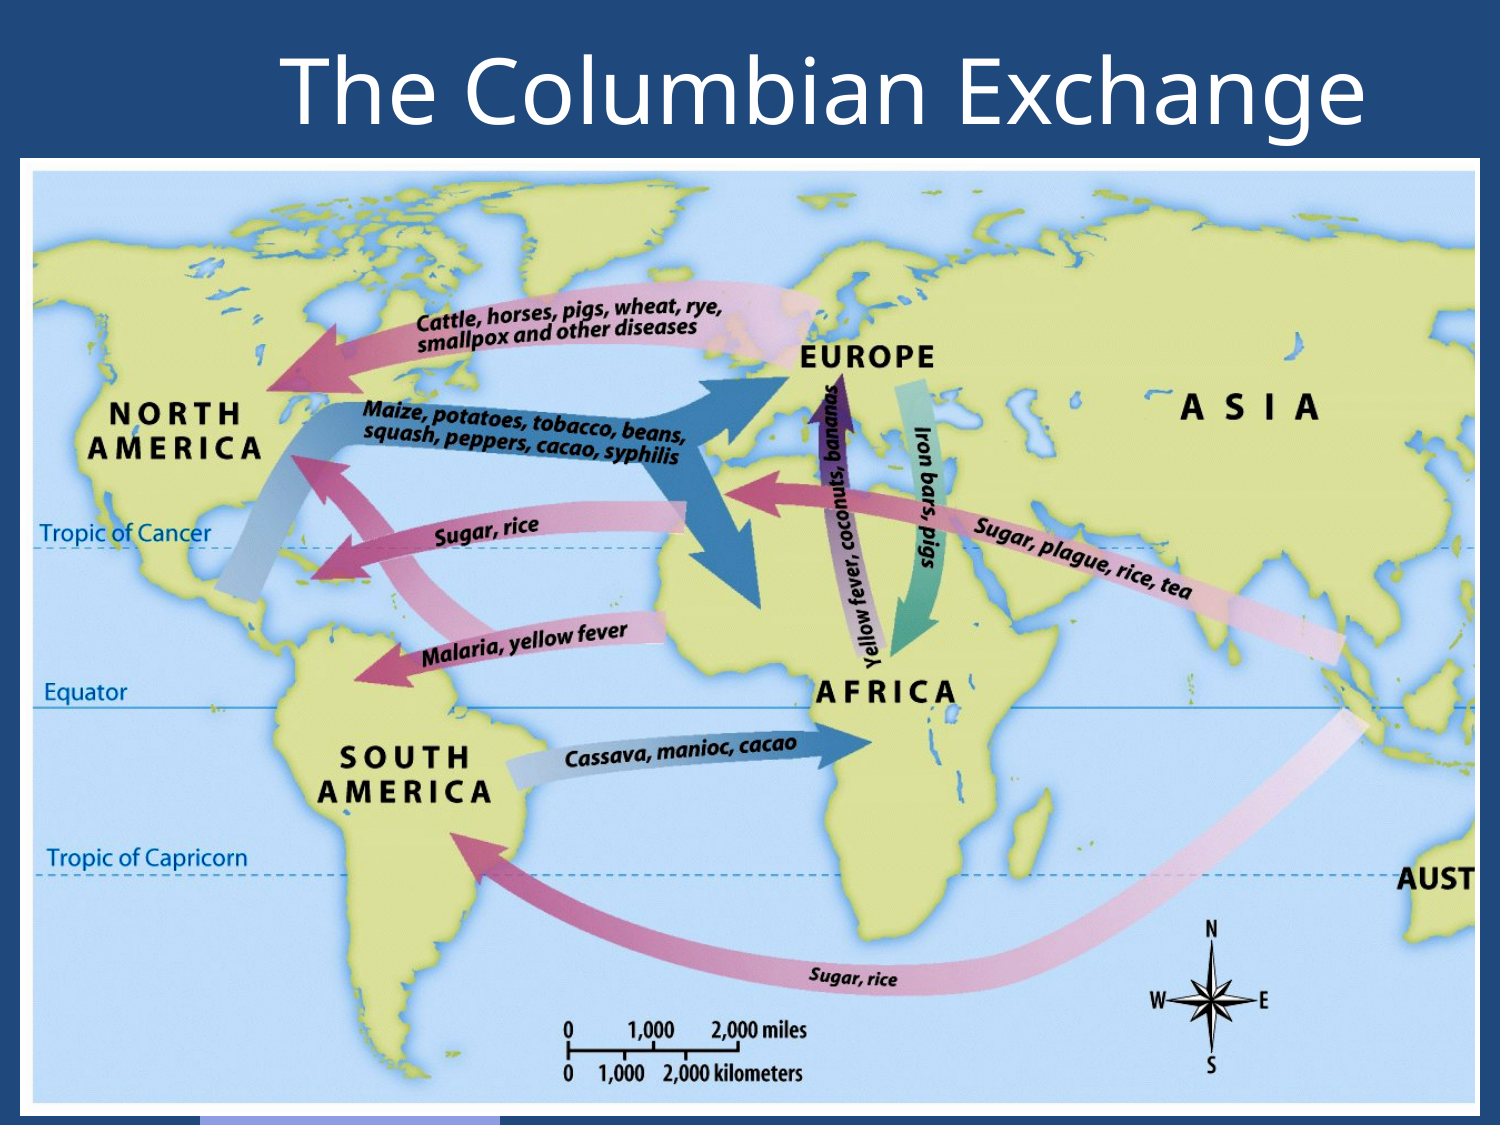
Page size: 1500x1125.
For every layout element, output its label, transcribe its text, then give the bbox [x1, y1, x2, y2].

picture [24, 162, 1476, 1125]
title The Columbian Exchange [187, 12, 1463, 160]
